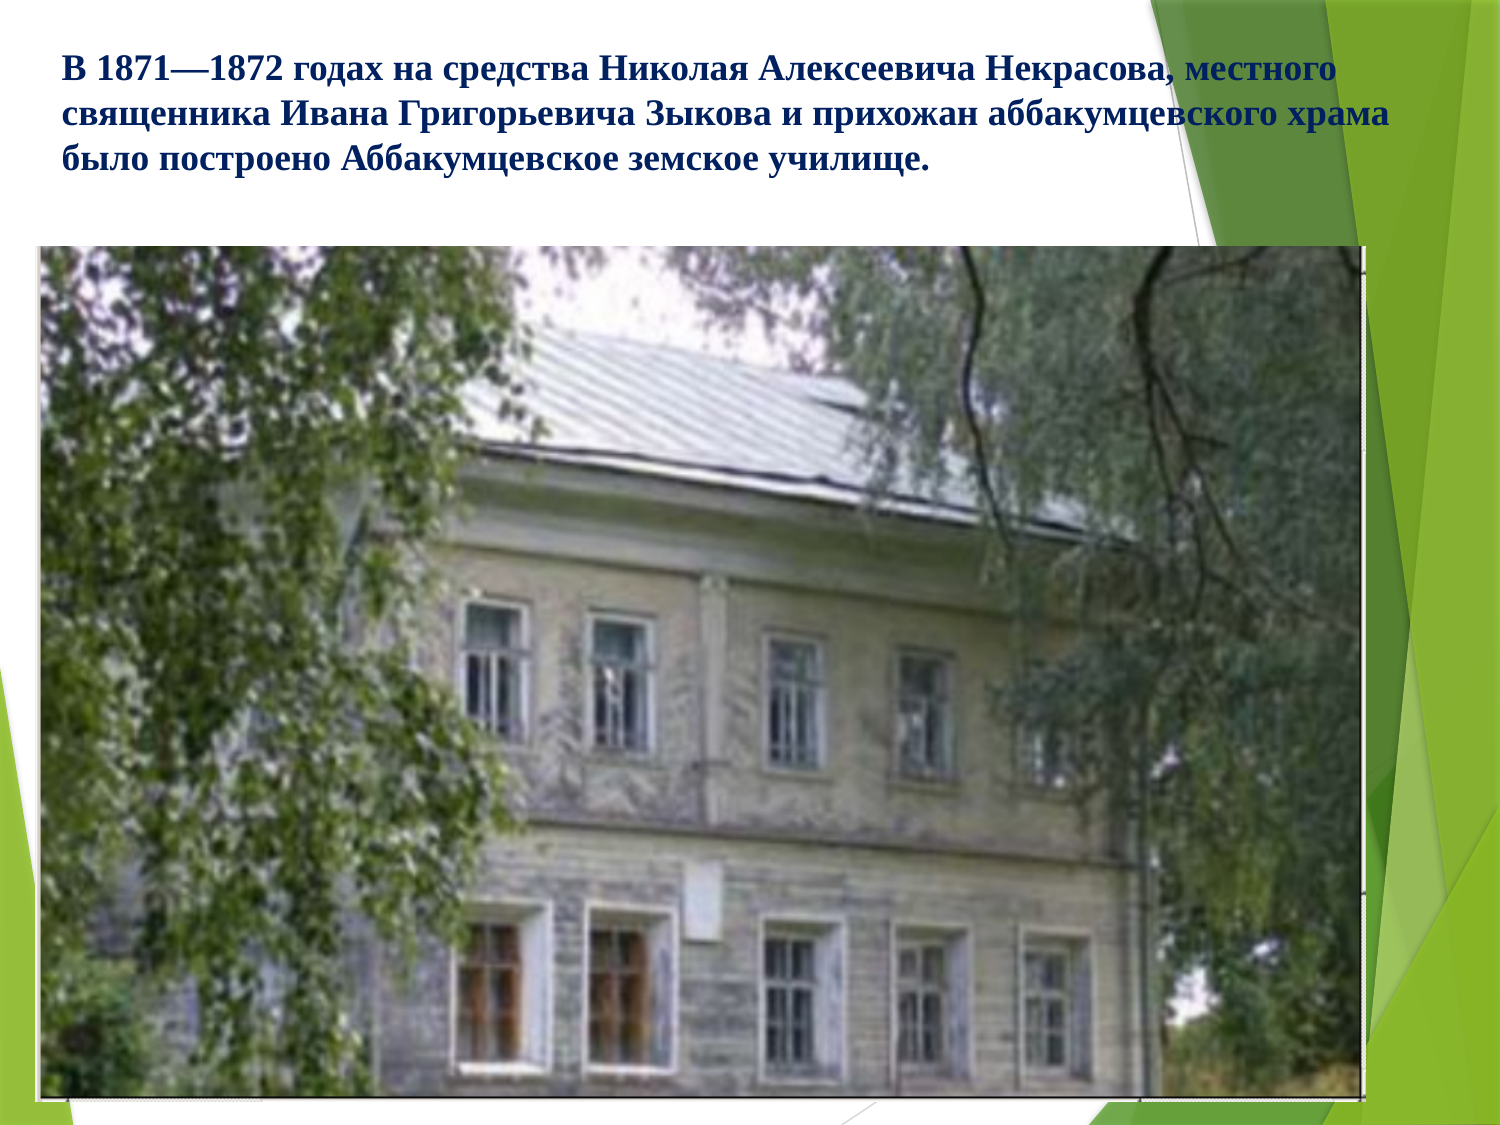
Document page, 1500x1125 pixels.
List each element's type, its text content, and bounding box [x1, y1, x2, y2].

text_box В 1871—1872 годах на средства Николая Алексеевича Некрасова, местного священника Ивана Григорьевича Зыкова и прихожан аббакумцевского храма было построено Аббакумцевское земское училище. [46, 35, 1454, 185]
picture [34, 245, 1367, 1102]
